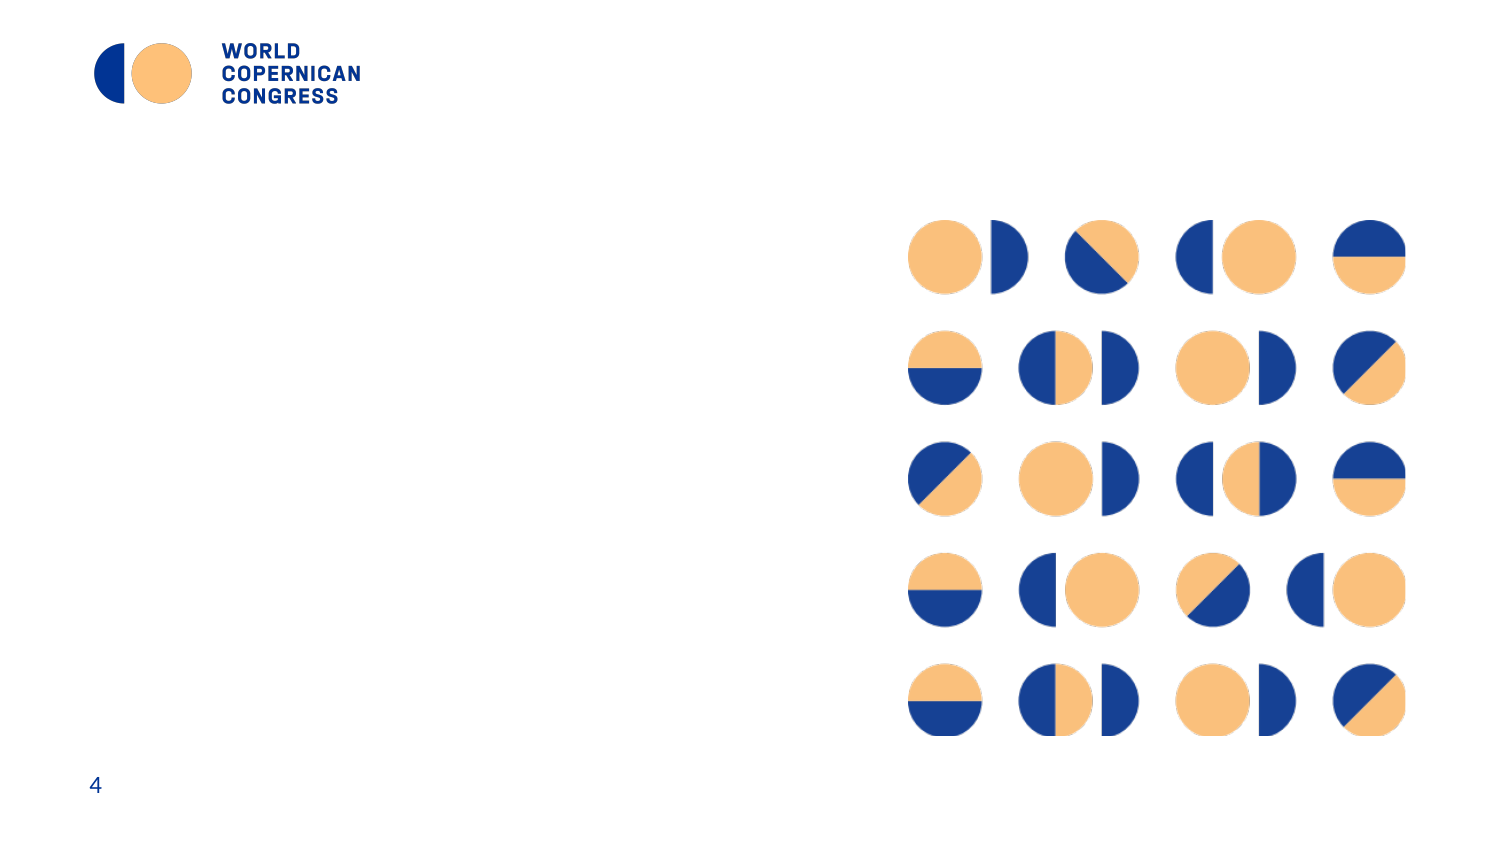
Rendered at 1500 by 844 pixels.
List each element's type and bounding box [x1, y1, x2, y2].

picture [64, 13, 390, 134]
